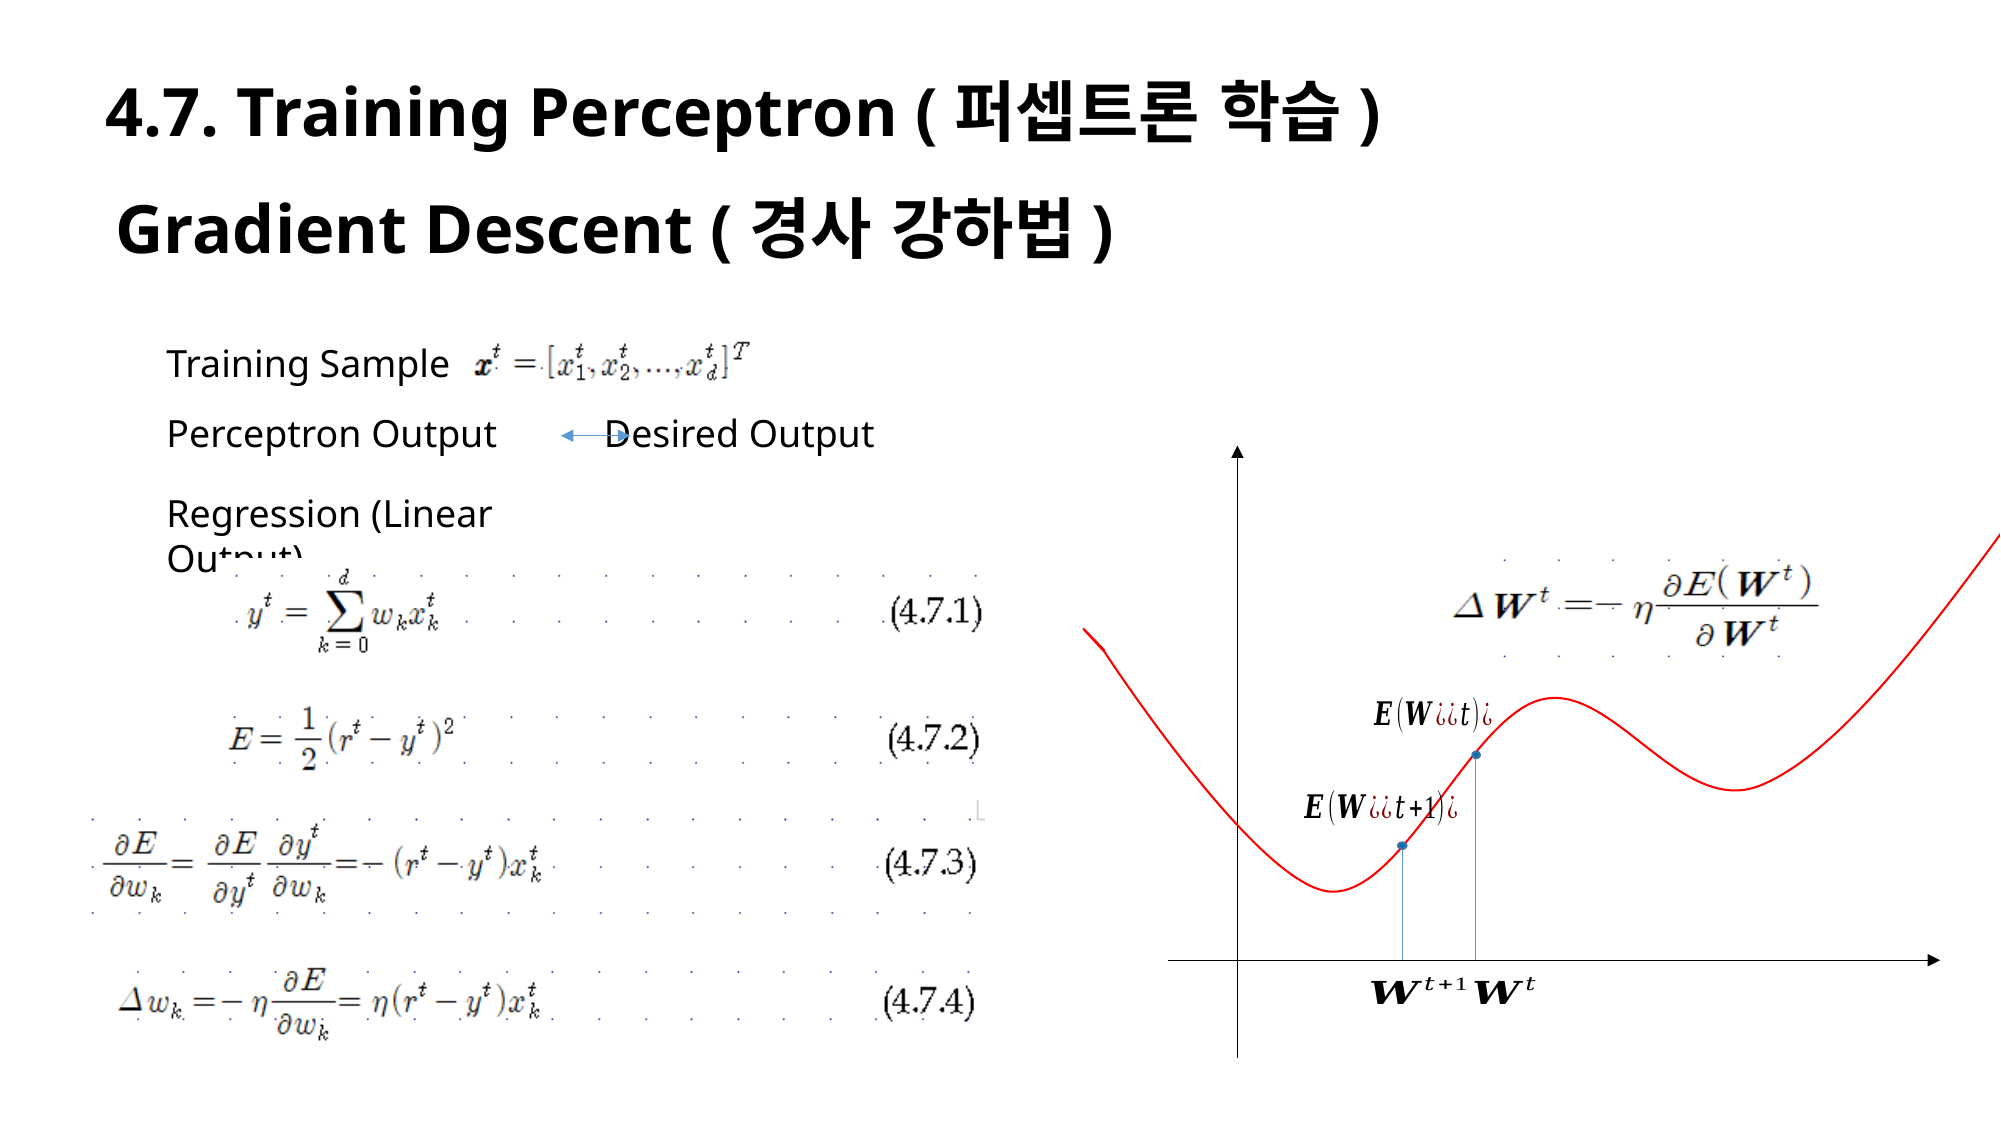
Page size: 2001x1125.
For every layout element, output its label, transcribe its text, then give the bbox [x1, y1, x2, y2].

picture [463, 328, 753, 394]
picture [86, 800, 985, 922]
picture [100, 951, 985, 1058]
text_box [1082, 445, 2000, 1058]
picture [206, 682, 985, 786]
text_box 4.7. Training Perceptron (퍼셉트론 학습) [90, 71, 1816, 160]
title Gradient Descent (경사 강하법) [100, 188, 1826, 276]
text_box Training Sample [151, 332, 463, 393]
text_box Regression (Linear Output) [151, 482, 631, 587]
picture [222, 558, 994, 667]
